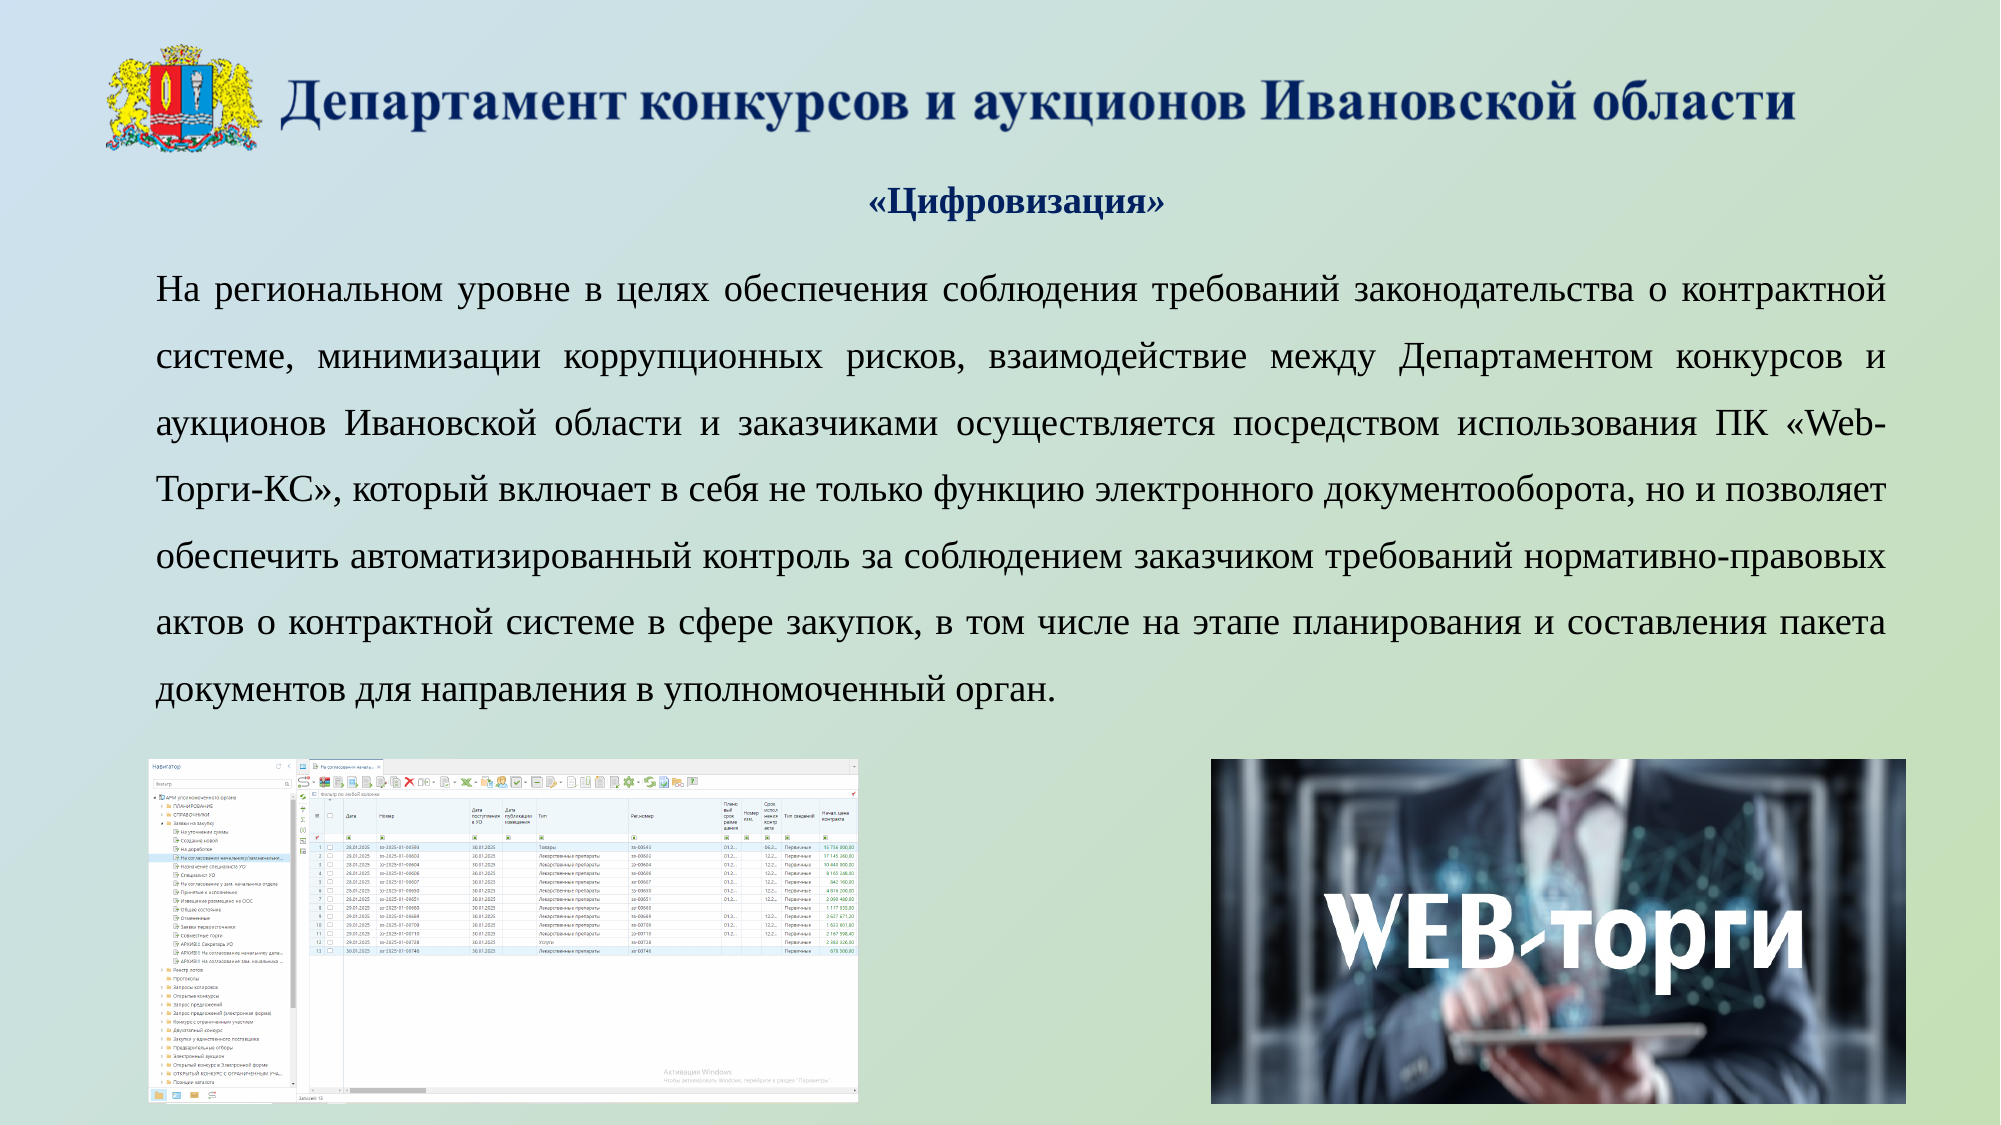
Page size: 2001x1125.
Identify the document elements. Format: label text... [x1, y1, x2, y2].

subtitle «Цифровизация» На региональном уровне в целях обеспечения соблюдения требований законодательства о контрактной системе, минимизации коррупционных рисков, взаимодействие между Департаментом конкурсов и аукционов Ивановской области и заказчиками осуществляется посредством использования ПК «Web-Торги-КС», который включает в себя не только функцию электронного документооборота, но и позволяет обеспечить автоматизированный контроль за соблюдением заказчиком требований нормативно-правовых актов о контрактной системе в сфере закупок, в том числе на этапе планирования и составления пакета документов для направления в уполномоченный орган. [106, 156, 1904, 745]
picture [1211, 759, 1906, 1105]
picture [148, 759, 859, 1105]
picture [106, 44, 1832, 169]
